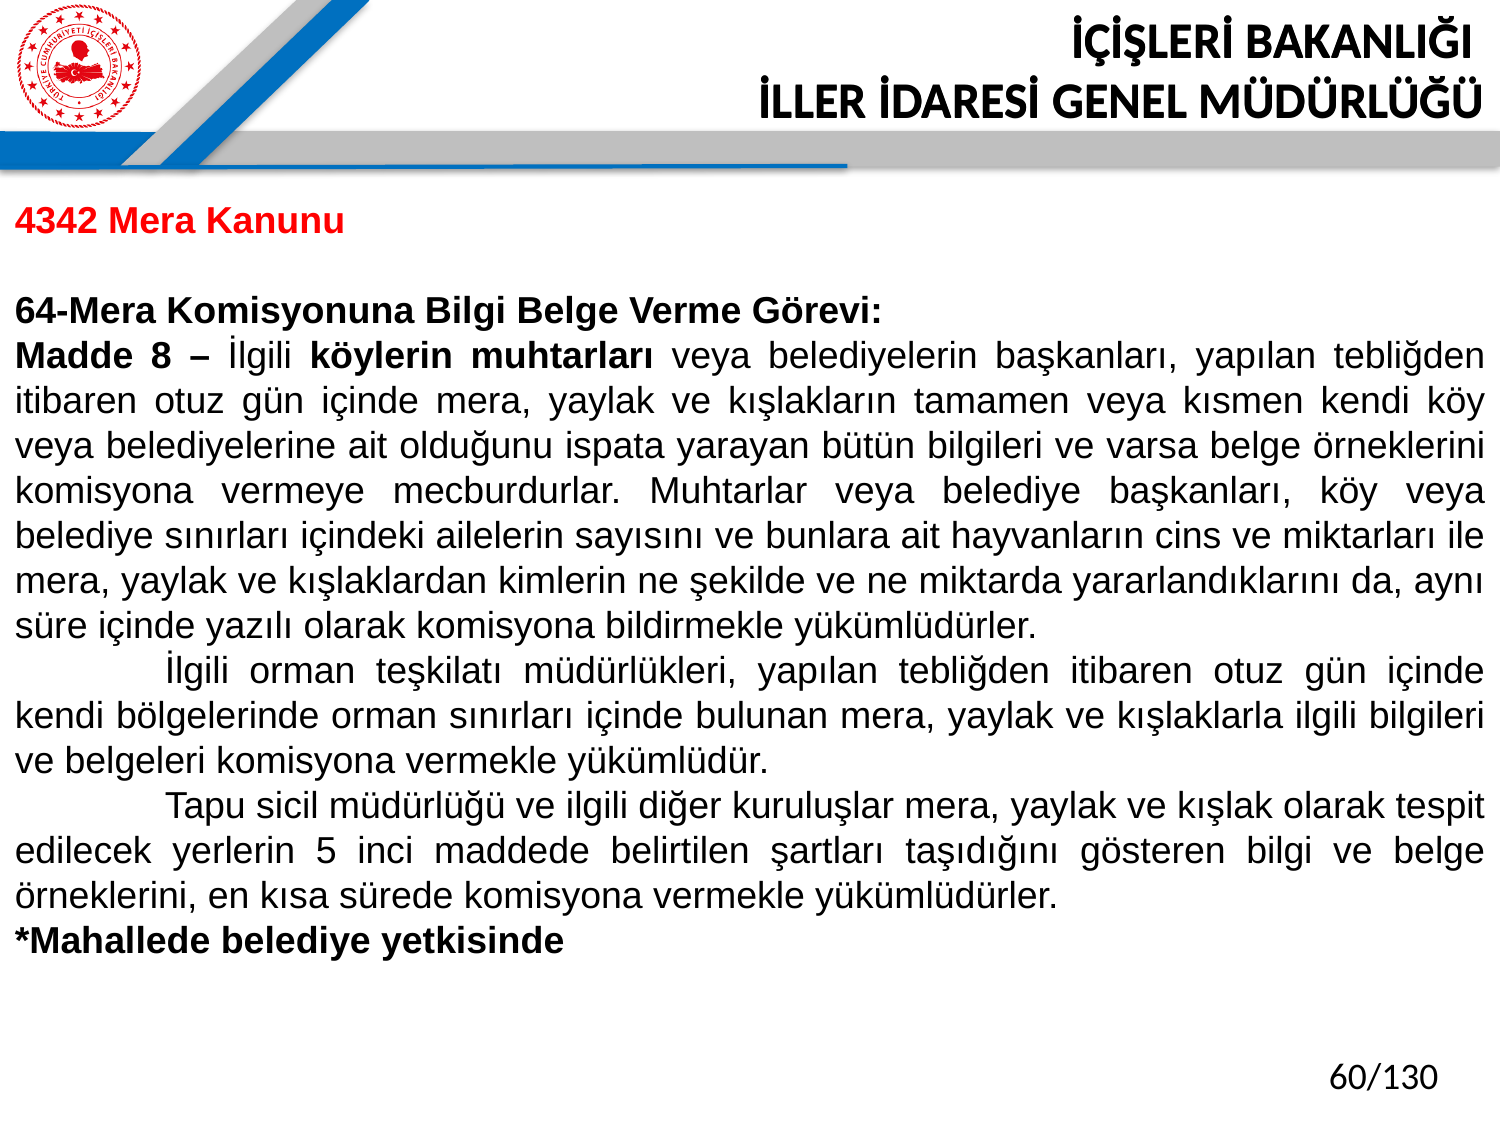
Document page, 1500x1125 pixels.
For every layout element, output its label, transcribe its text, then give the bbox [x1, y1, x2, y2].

text_box İÇİŞLERİ BAKANLIĞI İLLER İDARESİ GENEL MÜDÜRLÜĞÜ [0, 1, 1500, 137]
text_box 4342 Mera Kanunu 64-Mera Komisyonuna Bilgi Belge Verme Görevi: Madde 8 – İlgili köylerin muhtarları veya belediyelerin başkanları, yapılan tebliğden itibaren otuz gün içinde mera, yaylak ve kışlakların tamamen veya kısmen kendi köy veya belediyelerine ait olduğunu ispata yarayan bütün bilgileri ve varsa belge örneklerini komisyona vermeye mecburdurlar. Muhtarlar veya belediye başkanları, köy veya belediye sınırları içindeki ailelerin sayısını ve bunlara ait hayvanların cins ve miktarları ile mera, yaylak ve kışlaklardan kimlerin ne şekilde ve ne miktarda yararlandıklarını da, aynı süre içinde yazılı olarak komisyona bildirmekle yükümlüdürler. İlgili orman teşkilatı müdürlükleri, yapılan tebliğden itibaren otuz gün içinde kendi bölgelerinde orman sınırları içinde bulunan mera, yaylak ve kışlaklarla ilgili bilgileri ve belgeleri komisyona vermekle yükümlüdür. Tapu sicil müdürlüğü ve ilgili diğer kuruluşlar mera, yaylak ve kışlak olarak tespit edilecek yerlerin 5 inci maddede belirtilen şartları taşıdığını gösteren bilgi ve belge örneklerini, en kısa sürede komisyona vermekle yükümlüdürler. *Mahallede belediye yetkisinde [0, 188, 1500, 1125]
